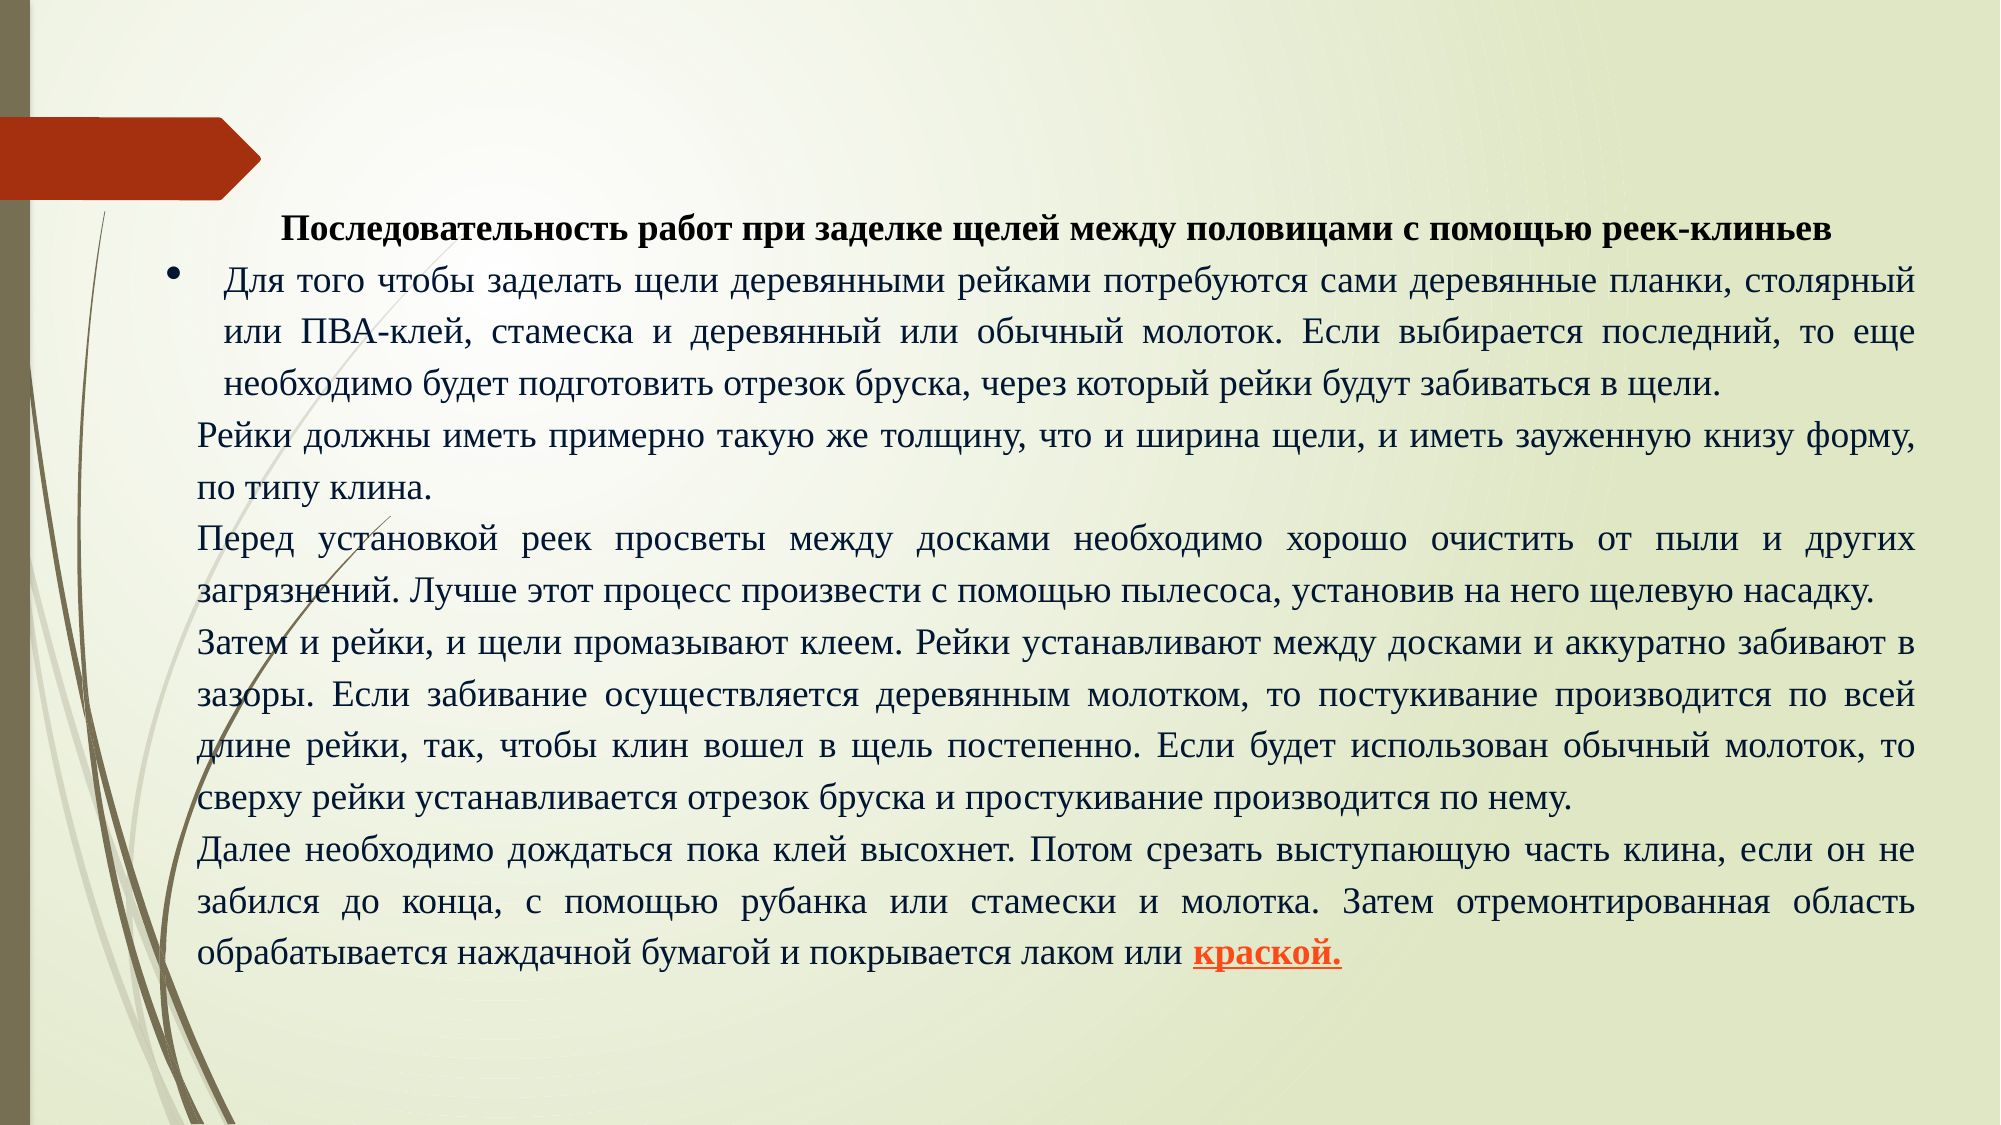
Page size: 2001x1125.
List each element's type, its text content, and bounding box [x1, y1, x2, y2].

text_box Последовательность работ при заделке щелей между половицами с помощью реек-клиньев Для того чтобы заделать щели деревянными рейками потребуются сами деревянные планки, столярный или ПВА-клей, стамеска и деревянный или обычный молоток. Если выбирается последний, то еще необходимо будет подготовить отрезок бруска, через который рейки будут забиваться в щели. Рейки должны иметь примерно такую же толщину, что и ширина щели, и иметь зауженную книзу форму, по типу клина. Перед установкой реек просветы между досками необходимо хорошо очистить от пыли и других загрязнений. Лучше этот процесс произвести с помощью пылесоса, установив на него щелевую насадку. Затем и рейки, и щели промазывают клеем. Рейки устанавливают между досками и аккуратно забивают в зазоры. Если забивание осуществляется деревянным молотком, то постукивание производится по всей длине рейки, так, чтобы клин вошел в щель постепенно. Если будет использован обычный молоток, то сверху рейки устанавливается отрезок бруска и простукивание производится по нему. Далее необходимо дождаться пока клей высохнет. Потом срезать выступающую часть клина, если он не забился до конца, с помощью рубанка или стамески и молотка. Затем отремонтированная область обрабатывается наждачной бумагой и покрывается лаком или краской. [152, 188, 1933, 980]
